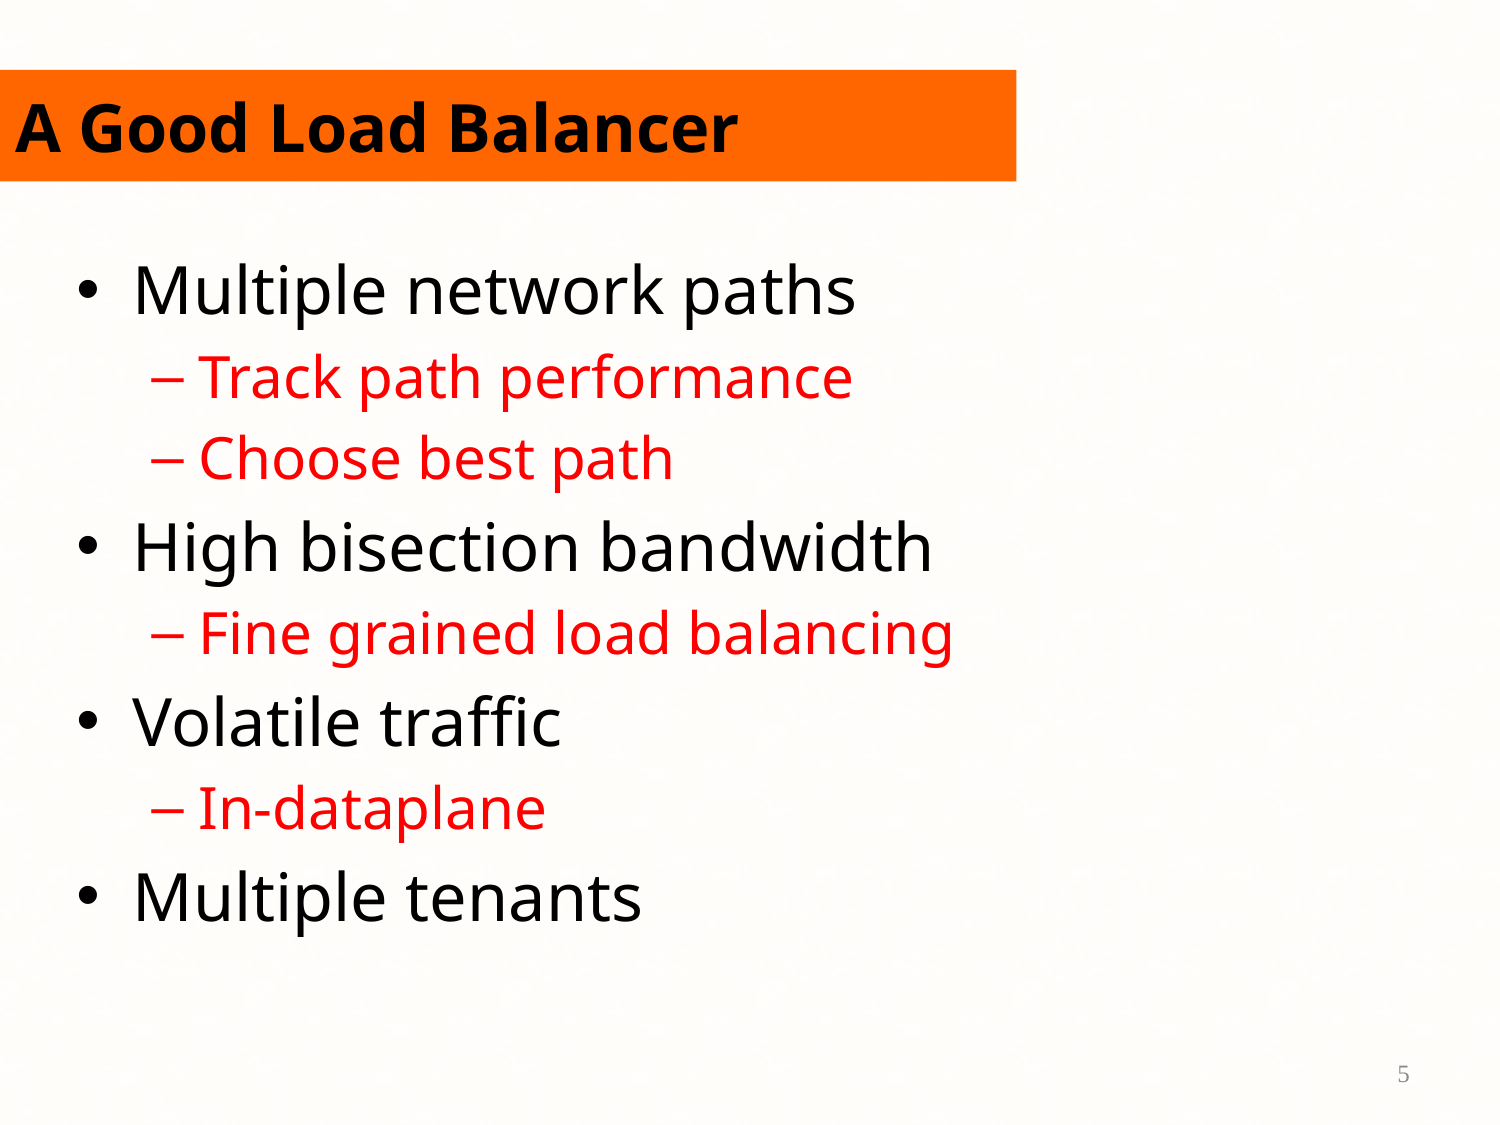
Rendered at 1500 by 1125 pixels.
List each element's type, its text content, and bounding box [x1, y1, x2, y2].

slide_number 5 [1074, 1042, 1425, 1103]
list Multiple network paths Track path performance Choose best path High bisection bandwidth Fine grained load balancing Volatile traffic In-dataplane Multiple tenants [61, 240, 1412, 984]
title A Good Load Balancer [0, 69, 1017, 182]
